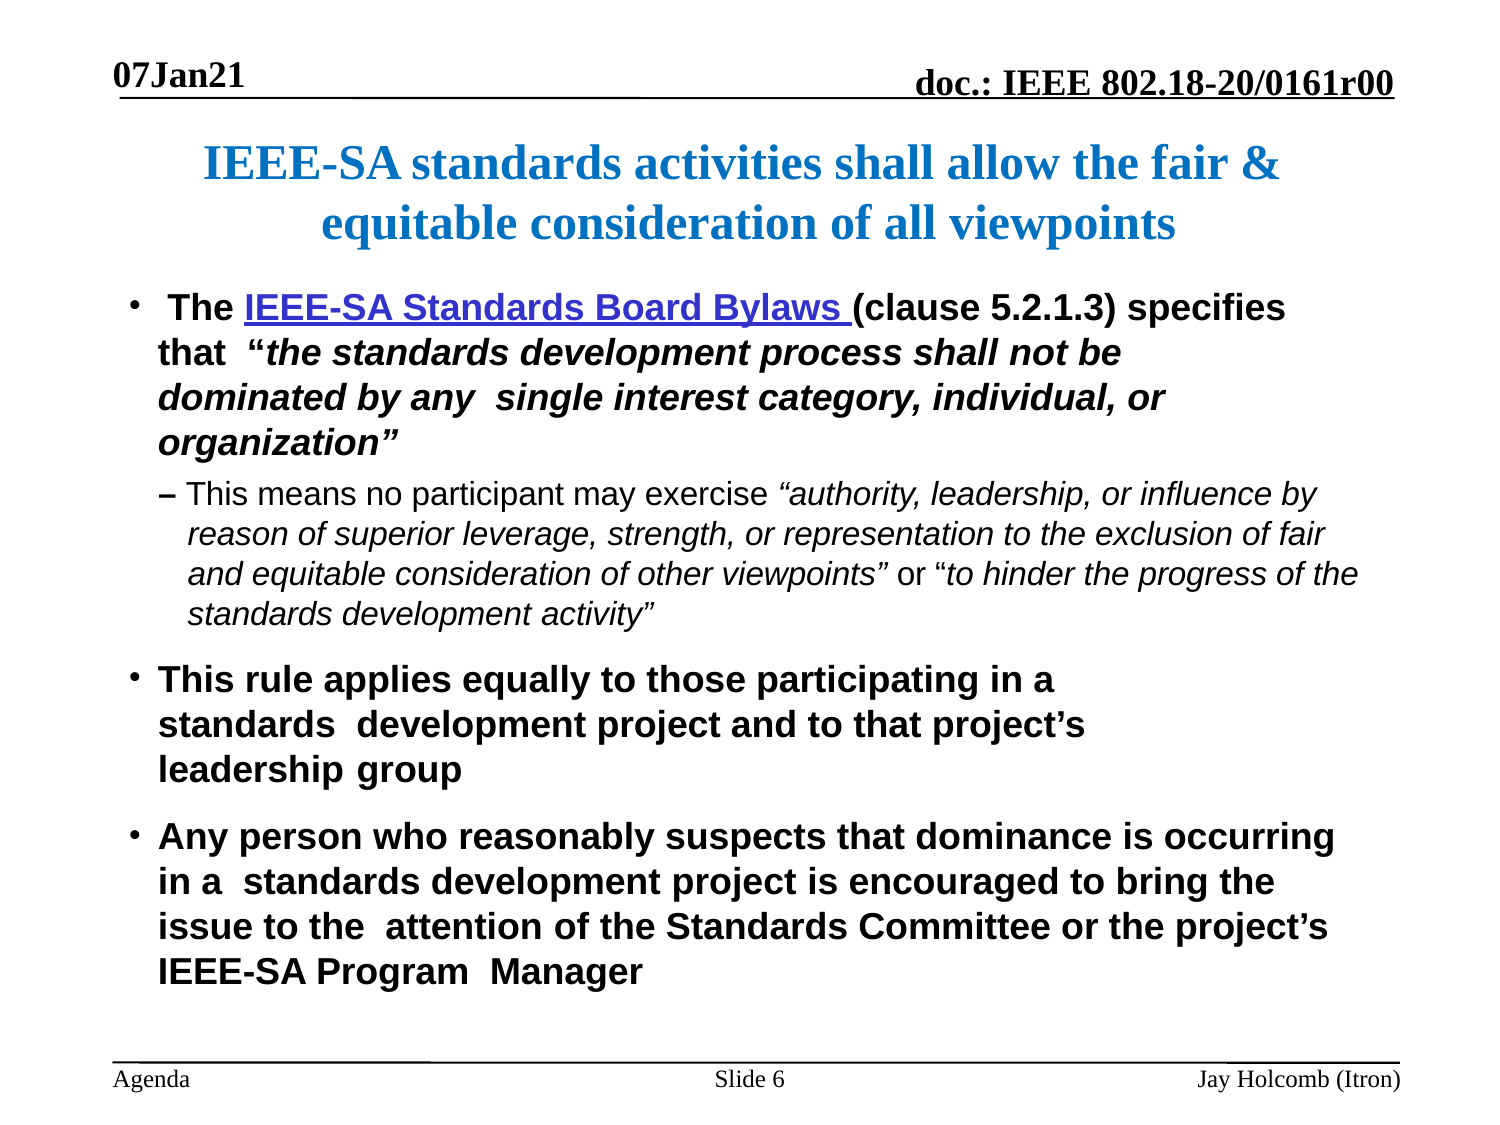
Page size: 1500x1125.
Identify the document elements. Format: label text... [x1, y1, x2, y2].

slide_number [112, 49, 488, 95]
list The IEEE-SA Standards Board Bylaws (clause 5.2.1.3) specifies that “the standards development process shall not be dominated by any single interest category, individual, or organization” – This means no participant may exercise “authority, leadership, or influence by reason of superior leverage, strength, or representation to the exclusion of fair and equitable consideration of other viewpoints” or “to hinder the progress of the standards development activity” This rule applies equally to those participating in a standards development project and to that project’s leadership group Any person who reasonably suspects that dominance is occurring in a standards development project is encouraged to bring the issue to the attention of the Standards Committee or the project’s IEEE-SA Program Manager [110, 274, 1387, 950]
slide_number Slide 6 [699, 1061, 800, 1123]
title IEEE-SA standards activities shall allow the fair & equitable consideration of all viewpoints [110, 104, 1387, 274]
footer Jay Holcomb (Itron) [878, 1061, 1402, 1093]
